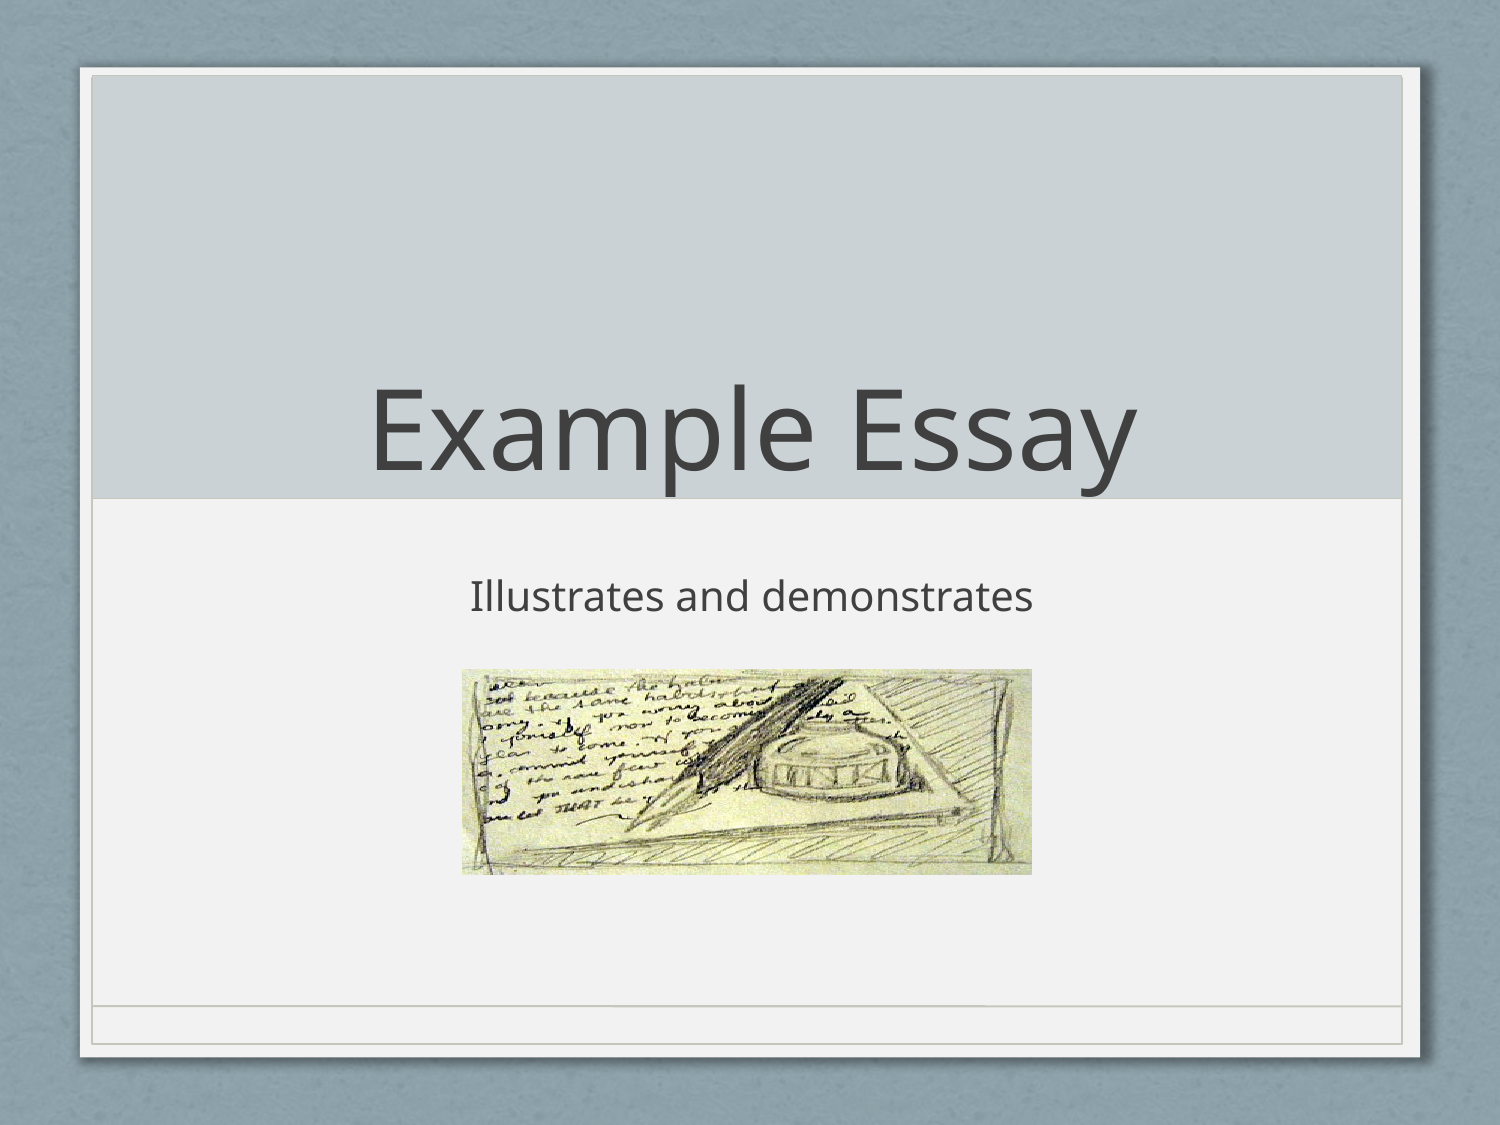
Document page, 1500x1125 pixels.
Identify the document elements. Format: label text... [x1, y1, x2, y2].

title Example Essay [150, 184, 1355, 500]
picture [462, 668, 1032, 876]
subtitle Illustrates and demonstrates [150, 562, 1355, 850]
